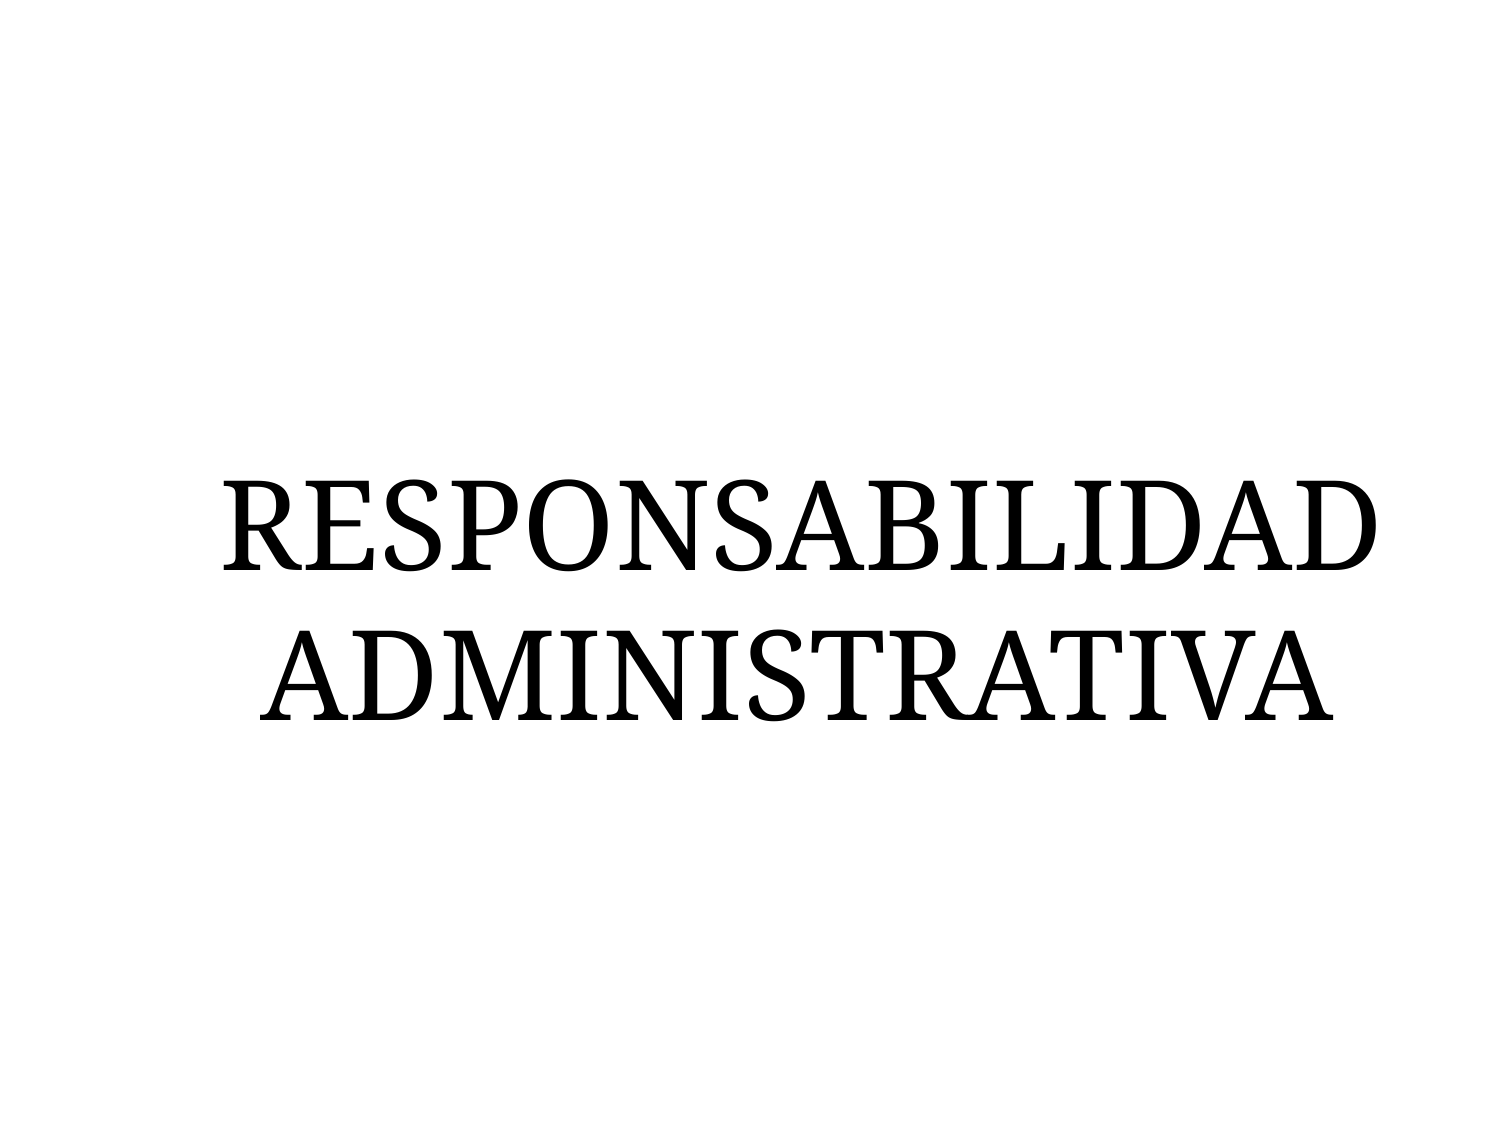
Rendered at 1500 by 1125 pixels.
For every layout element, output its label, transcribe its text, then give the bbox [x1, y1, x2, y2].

list RESPONSABILIDAD ADMINISTRATIVA [100, 262, 1438, 1000]
